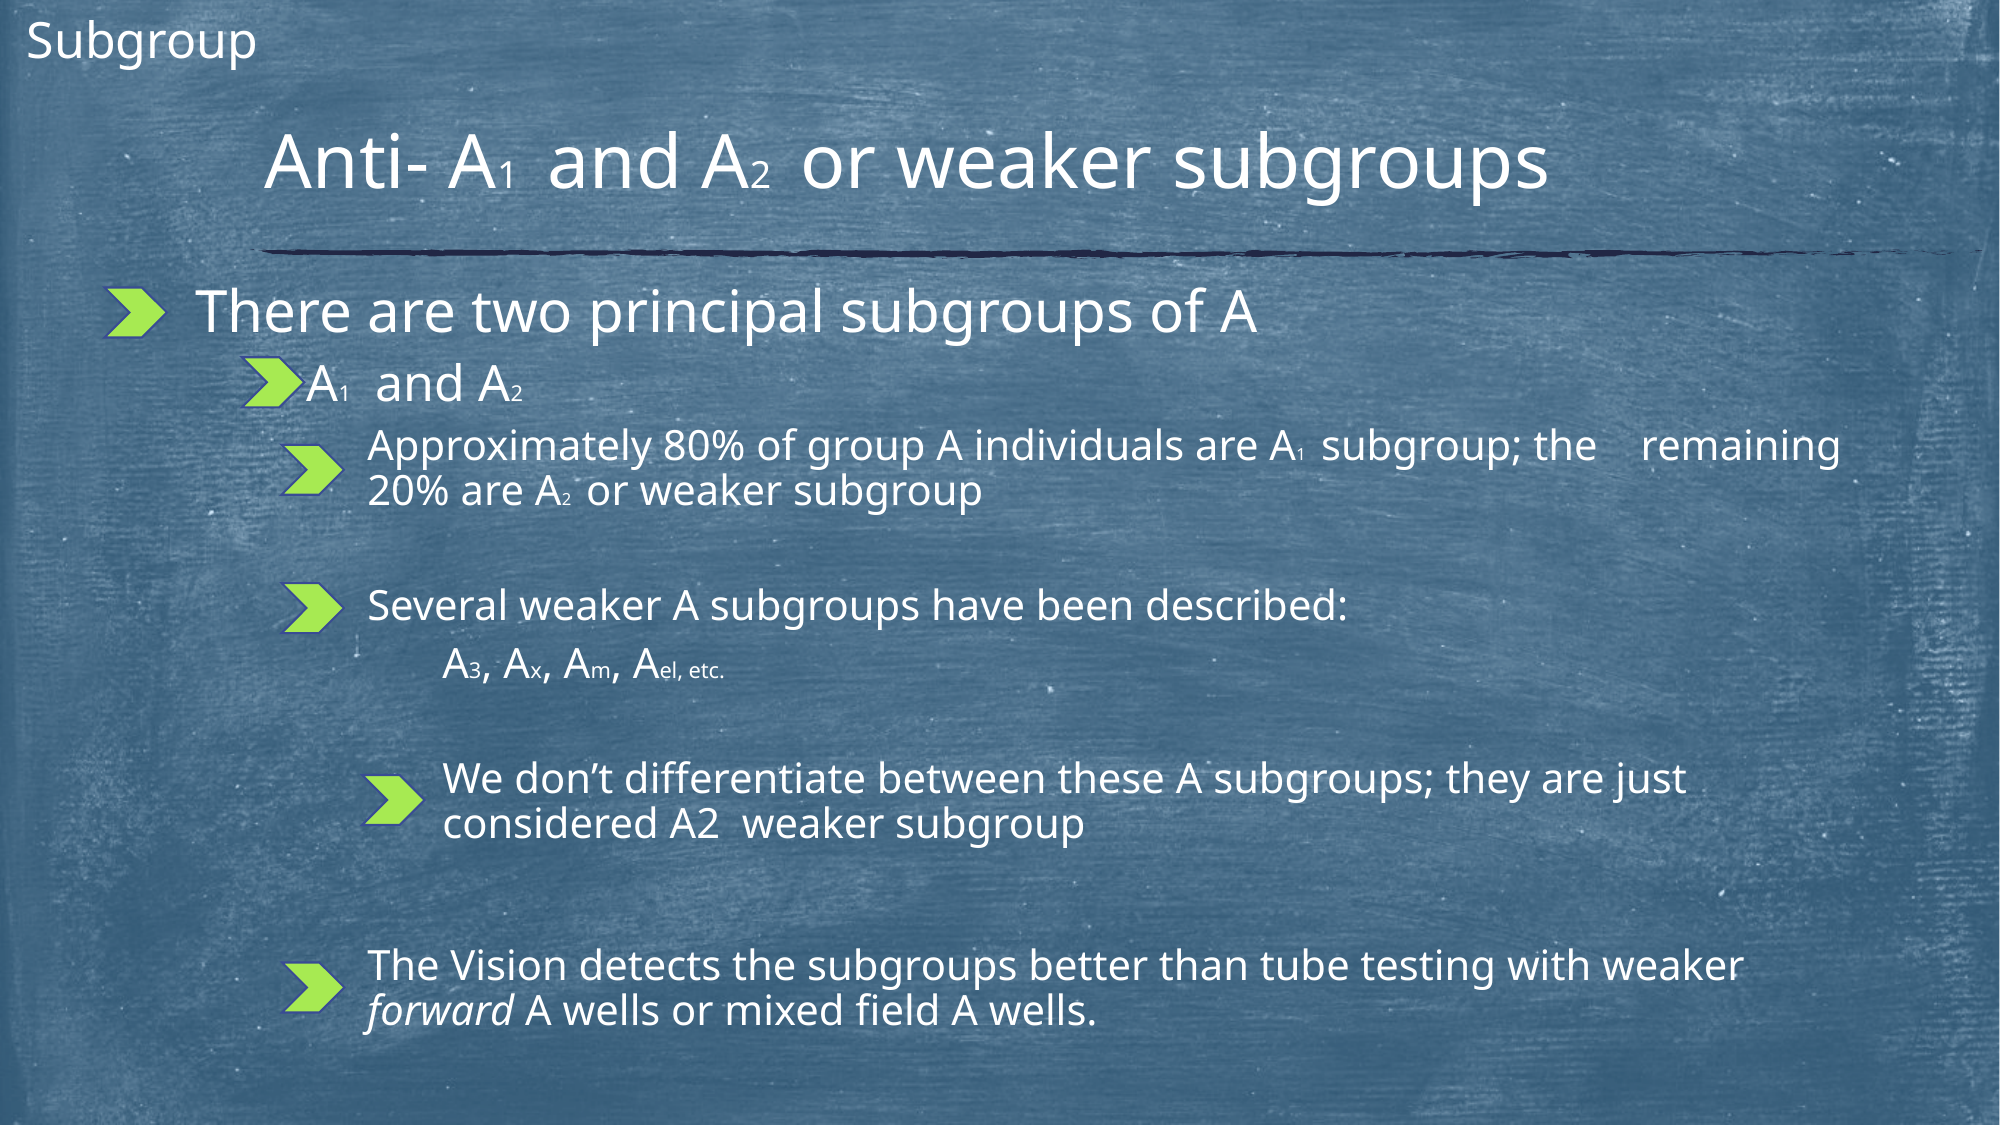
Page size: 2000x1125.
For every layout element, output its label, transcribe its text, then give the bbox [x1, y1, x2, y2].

text_box [279, 961, 346, 1014]
text_box [279, 443, 346, 496]
text_box [239, 356, 306, 409]
text_box [359, 773, 427, 827]
text_box Subgroup [0, 7, 274, 77]
text_box [279, 582, 346, 635]
list There are two principal subgroups of A A1 and A2 Approximately 80% of group A individuals are A1 subgroup; the remaining 20% are A2 or weaker subgroup Several weaker A subgroups have been described: A3, Ax, Am, Ael, etc. We don’t differentiate between these A subgroups; they are just considered A2 weaker subgroup The Vision detects the subgroups better than tube testing with weaker forward A wells or mixed field A wells. [149, 275, 1875, 1063]
title Anti- A1 and A2 or weaker subgroups [249, 45, 1750, 213]
text_box [101, 286, 169, 339]
